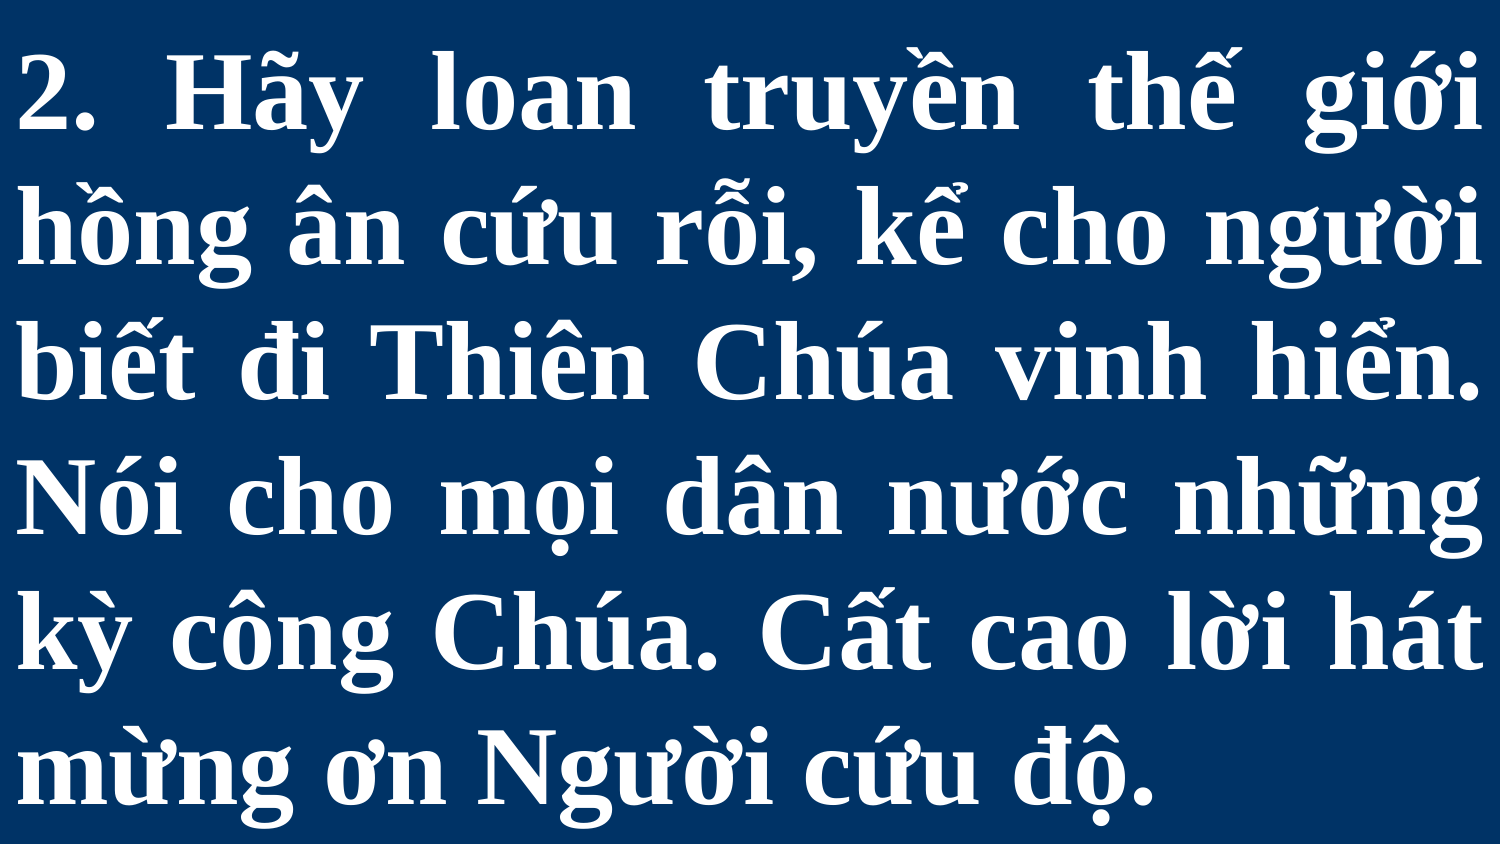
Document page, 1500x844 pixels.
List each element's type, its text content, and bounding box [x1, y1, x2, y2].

title 2. Hãy loan truyền thế giới hồng ân cứu rỗi, kể cho người biết đi Thiên Chúa vinh hiển. Nói cho mọi dân nước những kỳ công Chúa. Cất cao lời hát mừng ơn Người cứu độ. [0, 0, 1500, 844]
